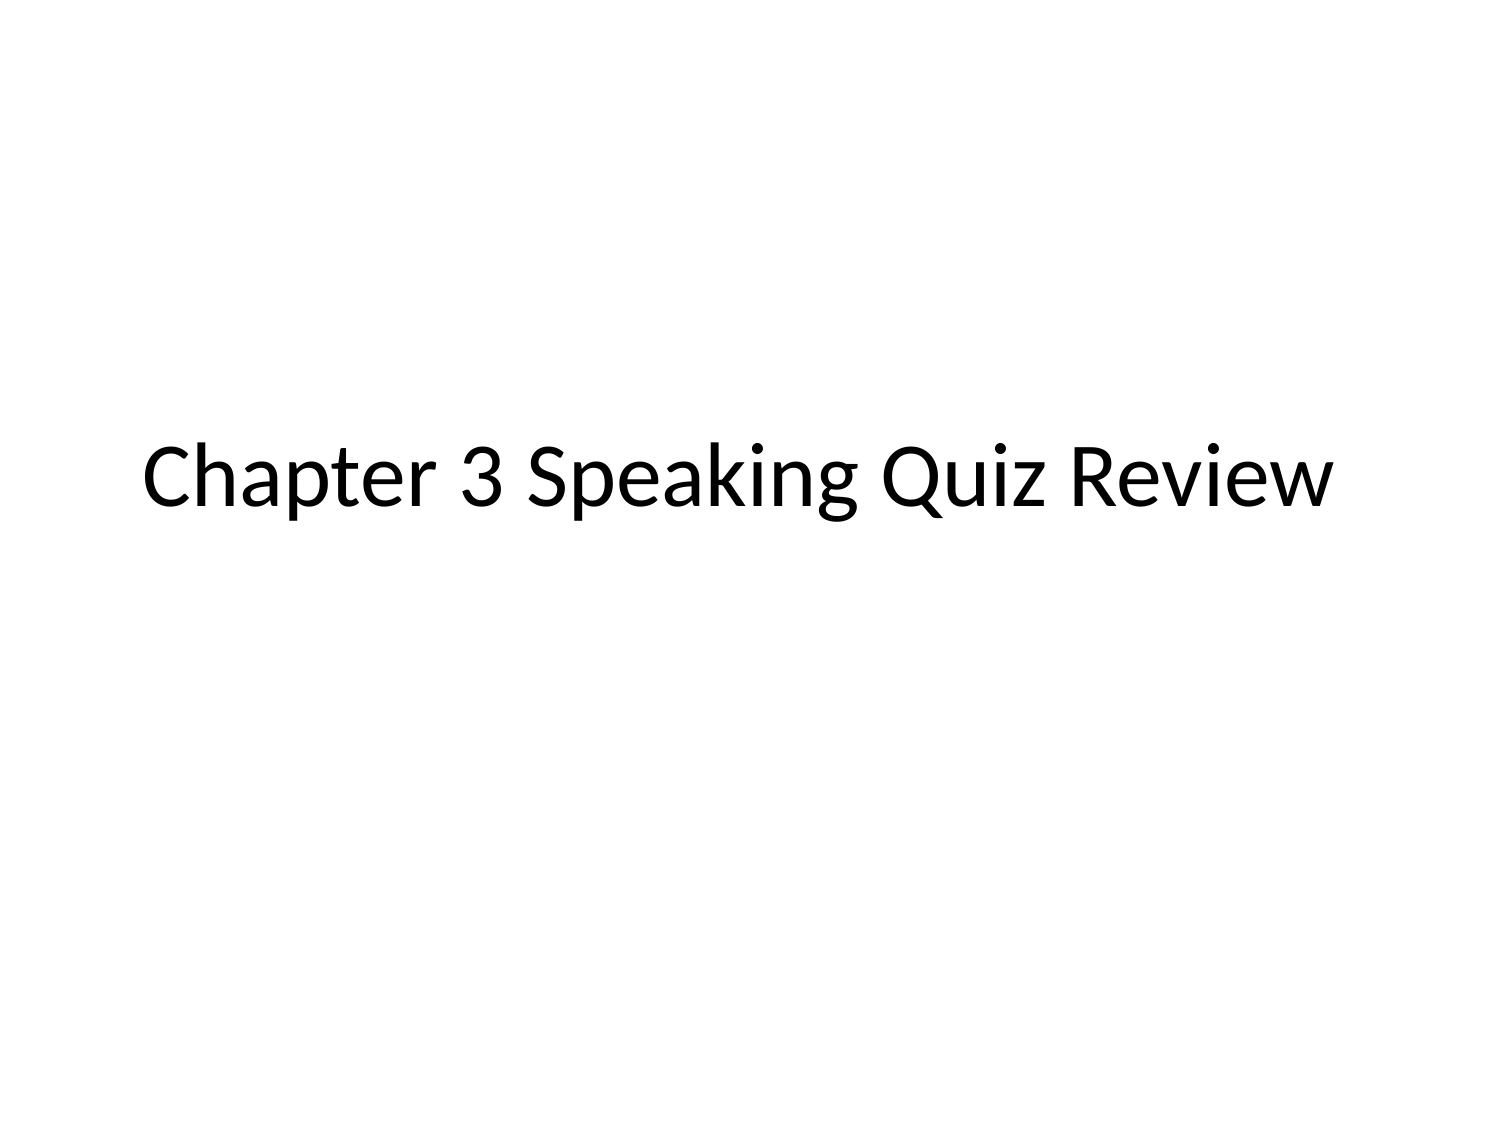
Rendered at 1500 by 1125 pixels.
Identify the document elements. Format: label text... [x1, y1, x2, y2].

title Chapter 3 Speaking Quiz Review [112, 349, 1388, 591]
